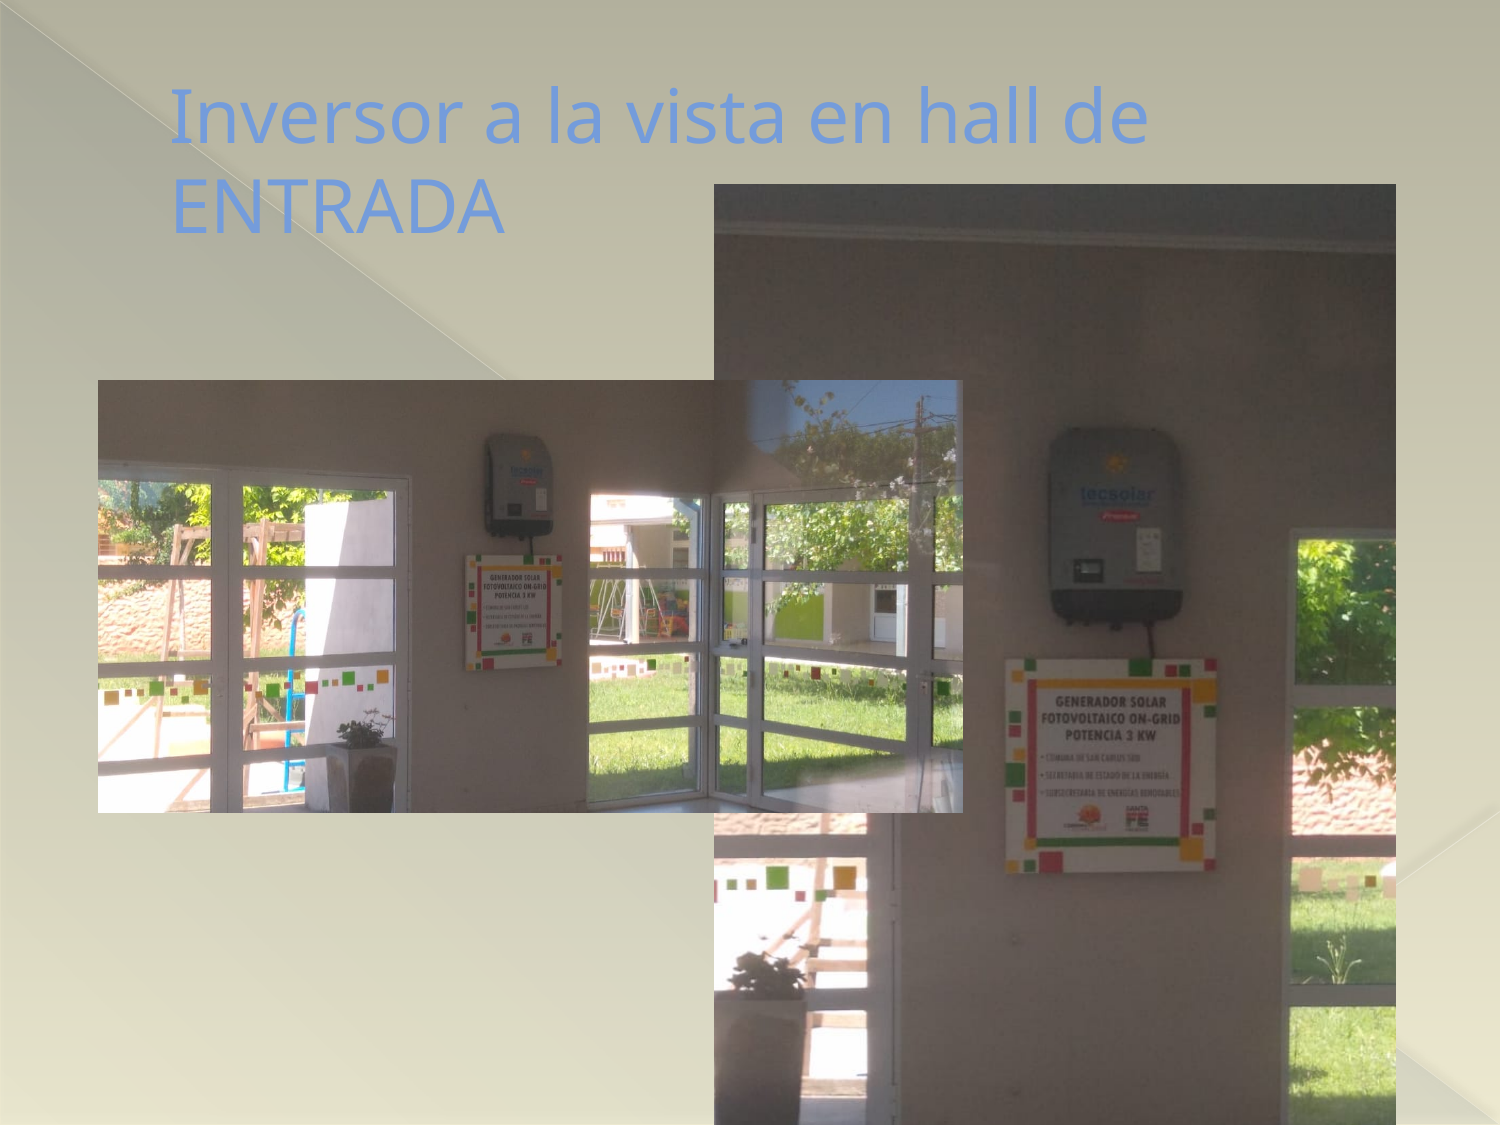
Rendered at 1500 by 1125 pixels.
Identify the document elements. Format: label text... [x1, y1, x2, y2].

title Inversor a la vista en hall de ENTRADA [75, 43, 1425, 274]
picture [98, 184, 1396, 1125]
